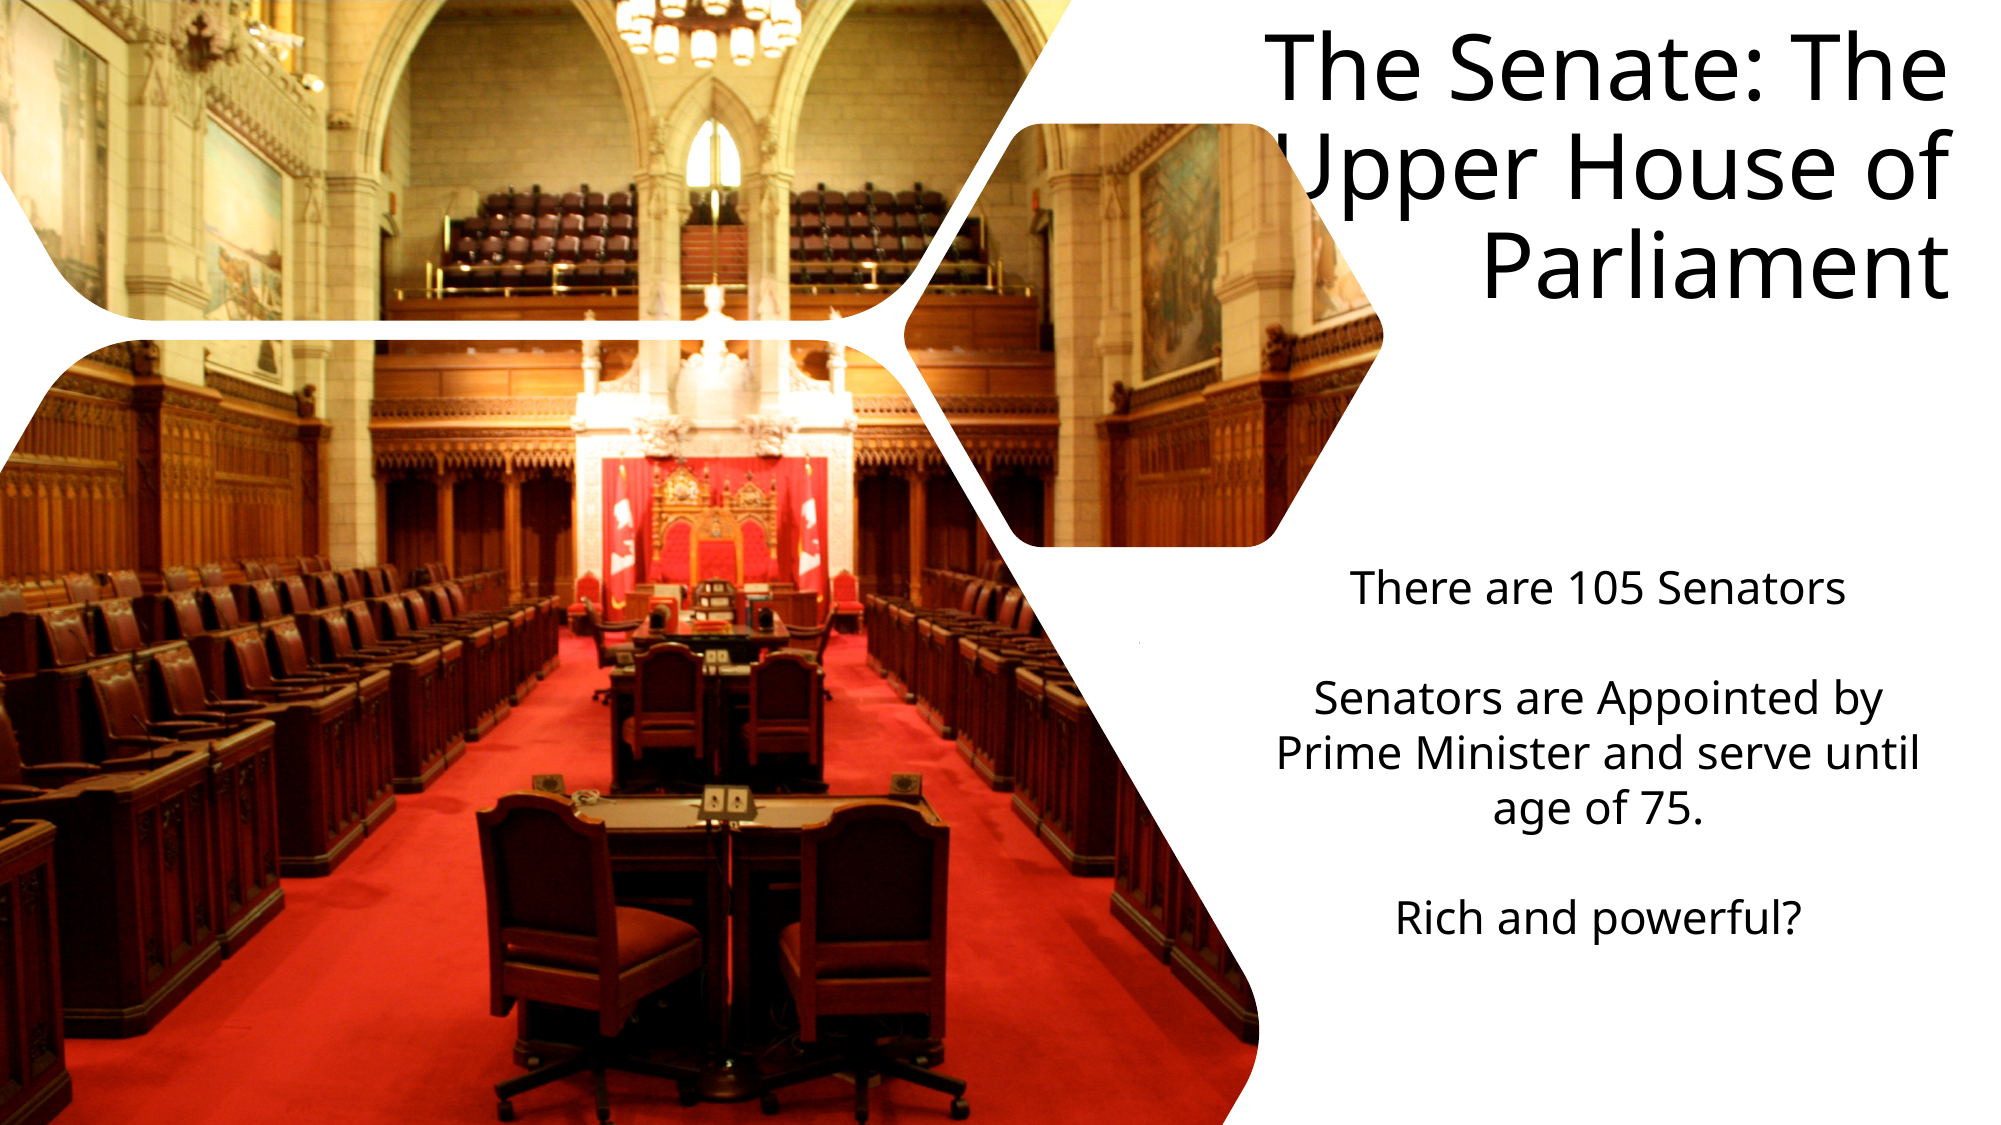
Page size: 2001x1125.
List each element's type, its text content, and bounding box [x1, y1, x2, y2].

title The Senate: The Upper House of Parliament [1388, 74, 1966, 327]
picture [0, 0, 1384, 1125]
text_box There are 105 Senators Senators are Appointed by Prime Minister and serve until age of 75. Rich and powerful? [1388, 699, 1964, 951]
text_box [1385, 0, 2000, 1125]
